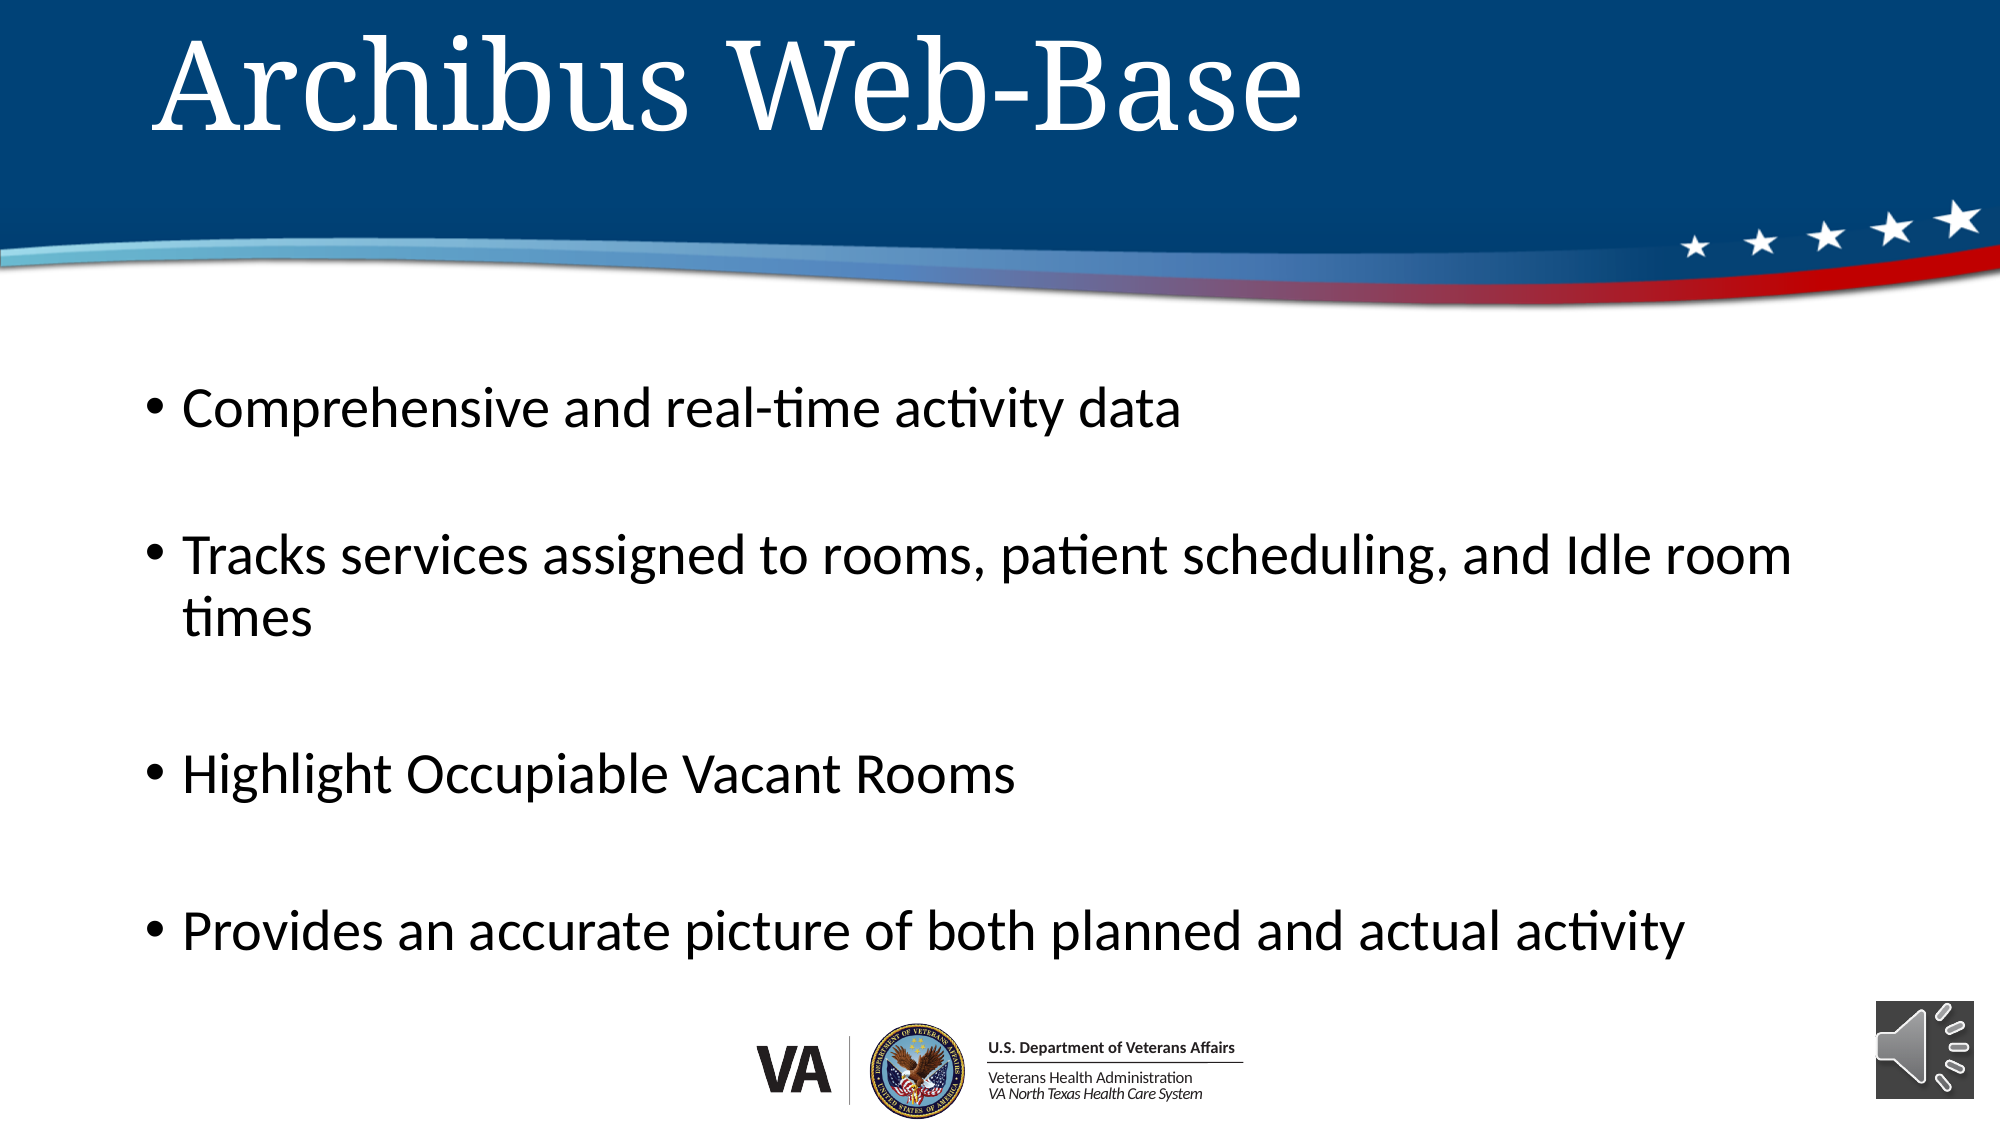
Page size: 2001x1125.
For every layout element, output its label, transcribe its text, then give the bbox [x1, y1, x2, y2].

list Comprehensive and real-time activity data Tracks services assigned to rooms, patient scheduling, and Idle room times Highlight Occupiable Vacant Rooms Provides an accurate picture of both planned and actual activity [55, 299, 1863, 1014]
picture [0, 200, 2000, 316]
title Archibus Web-Base [137, 17, 1863, 243]
picture [756, 1019, 975, 1122]
picture [1874, 999, 1975, 1100]
